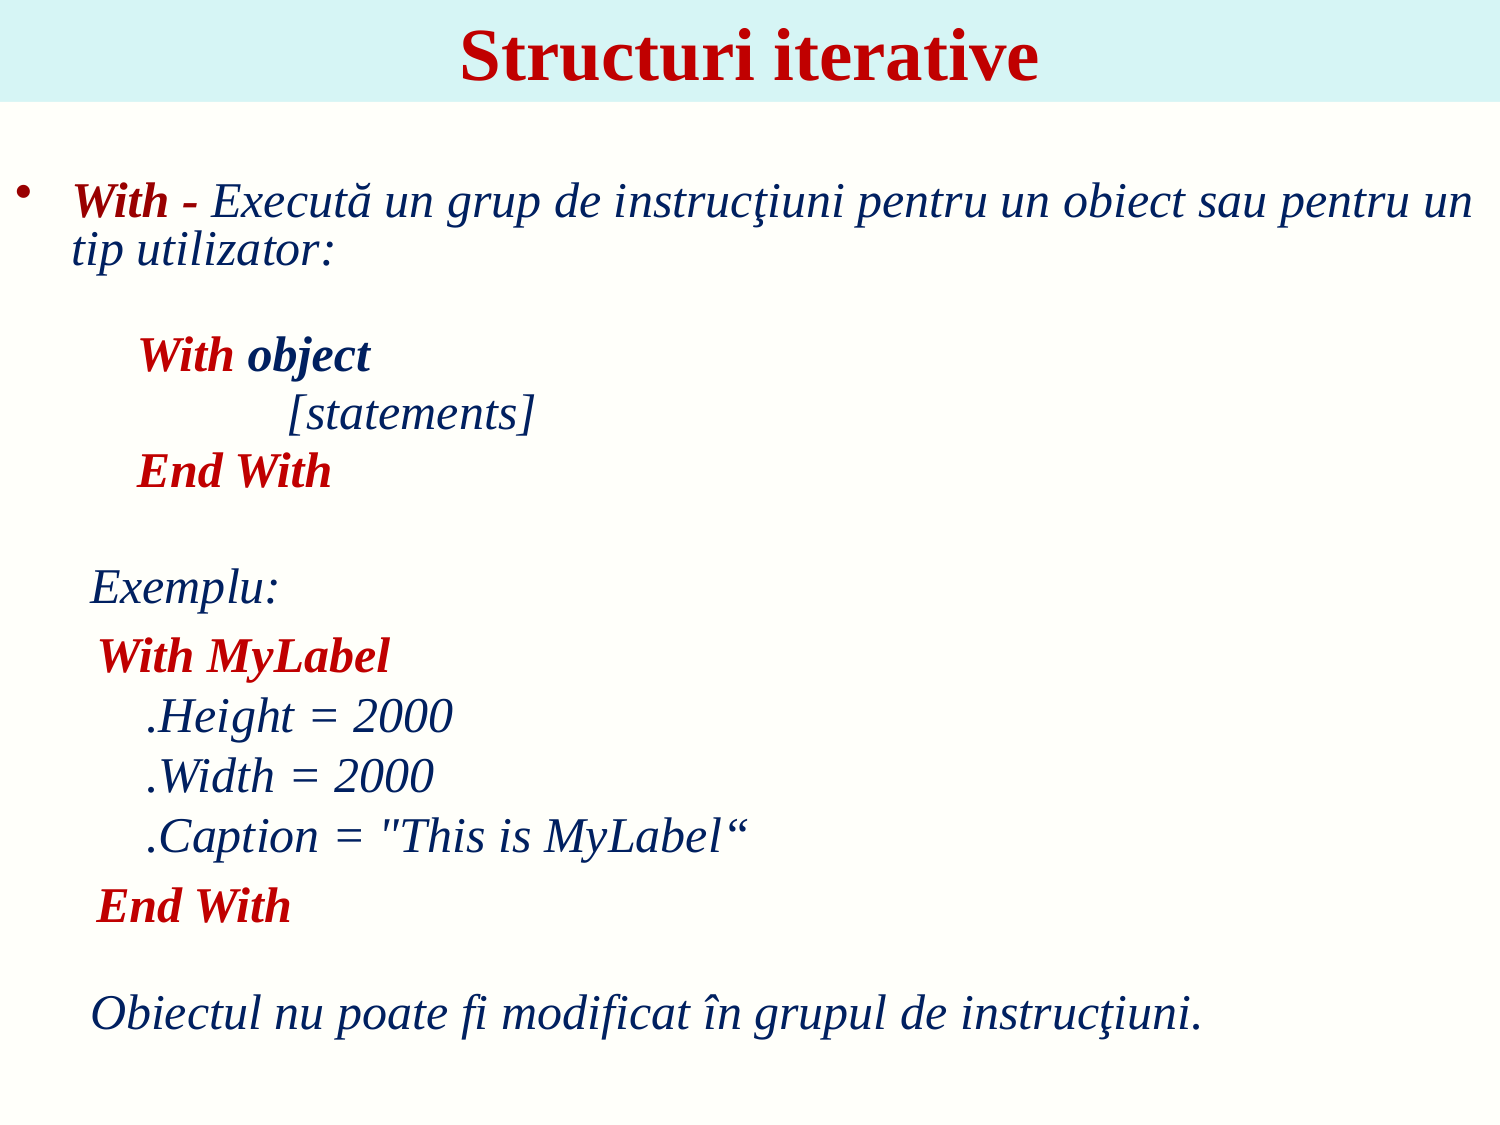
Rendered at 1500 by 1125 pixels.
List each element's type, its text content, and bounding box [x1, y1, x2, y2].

title Structuri iterative [0, 0, 1500, 101]
list With - Execută un grup de instrucţiuni pentru un obiect sau pentru un tip utilizator: With object [statements] End With Exemplu: With MyLabel .Height = 2000 .Width = 2000 .Caption = "This is MyLabel“ End With Obiectul nu poate fi modificat în grupul de instrucţiuni. [0, 101, 1500, 1125]
